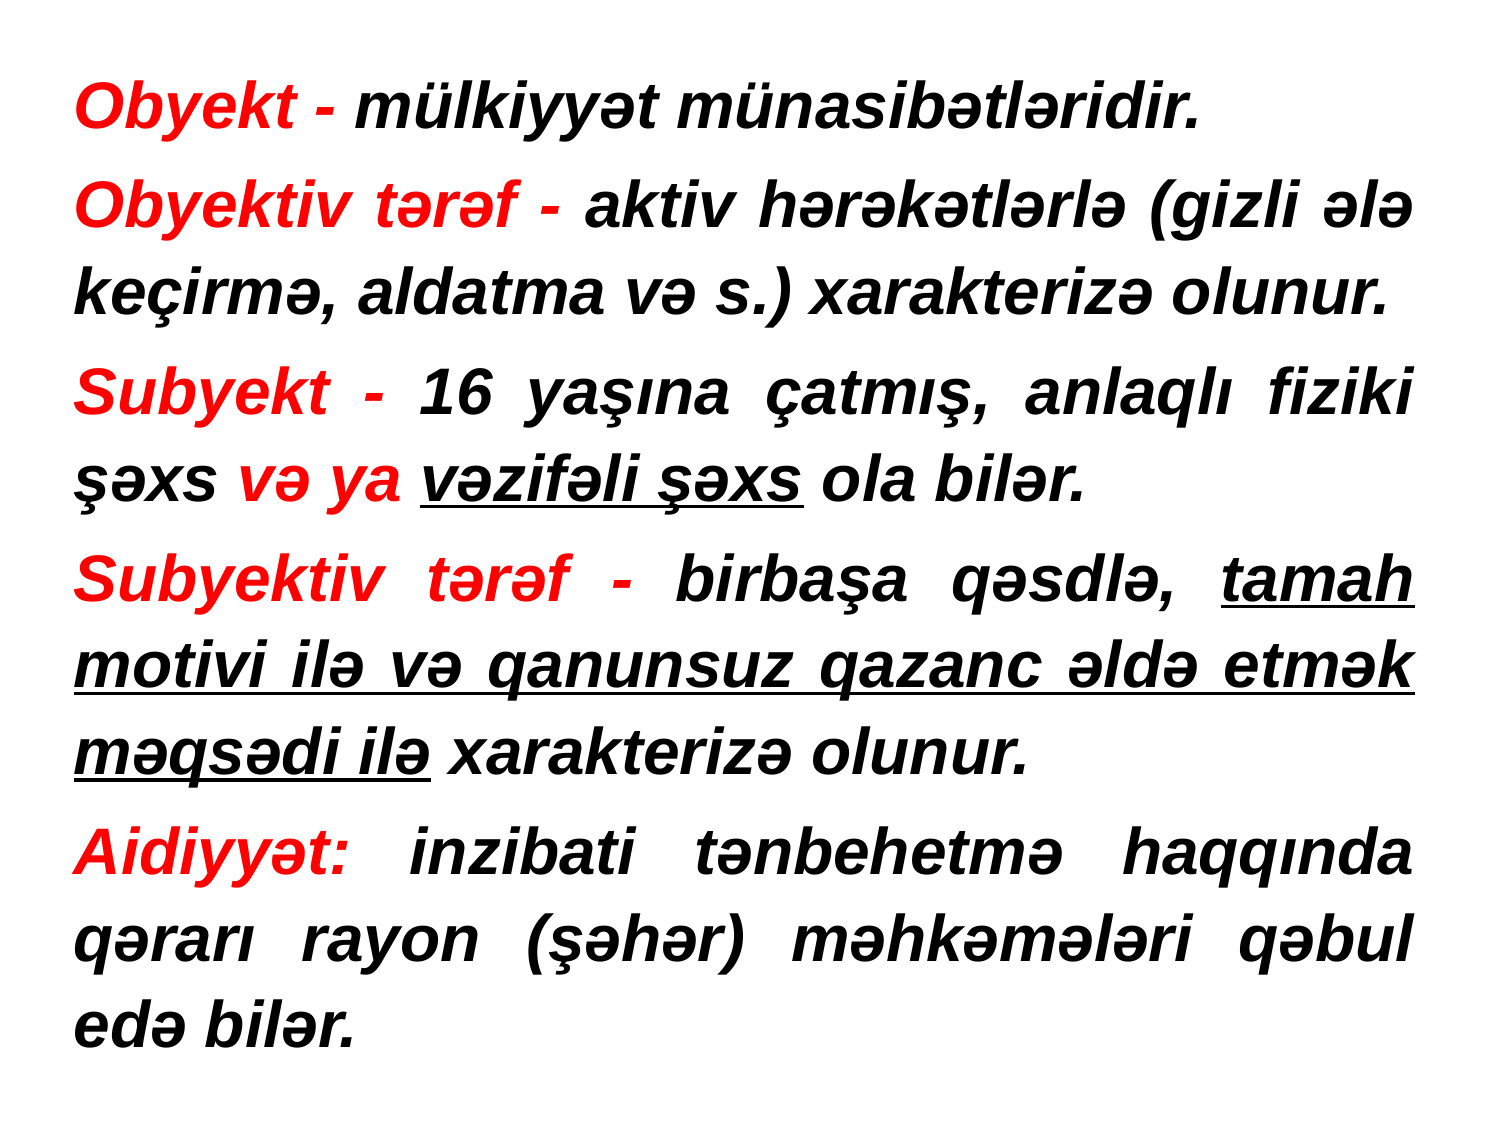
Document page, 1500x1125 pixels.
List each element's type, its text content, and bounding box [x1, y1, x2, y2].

list Obyekt - mülkiyyət münasibətləridir. Obyektiv tərəf - aktiv hərəkətlərlə (gizli ələ keçirmə, aldatma və s.) xarakterizə olunur. Subyekt - 16 yaşına çatmış, anlaqlı fiziki şəxs və ya vəzifəli şəxs ola bilər. Subyektiv tərəf - birbaşa qəsdlə, tamah motivi ilə və qanunsuz qazanc əldə etmək məqsədi ilə xarakterizə olunur. Aidiyyət: inzibati tənbehetmə haqqında qərarı rayon (şəhər) məhkəmələri qəbul edə bilər. [58, 46, 1430, 1090]
